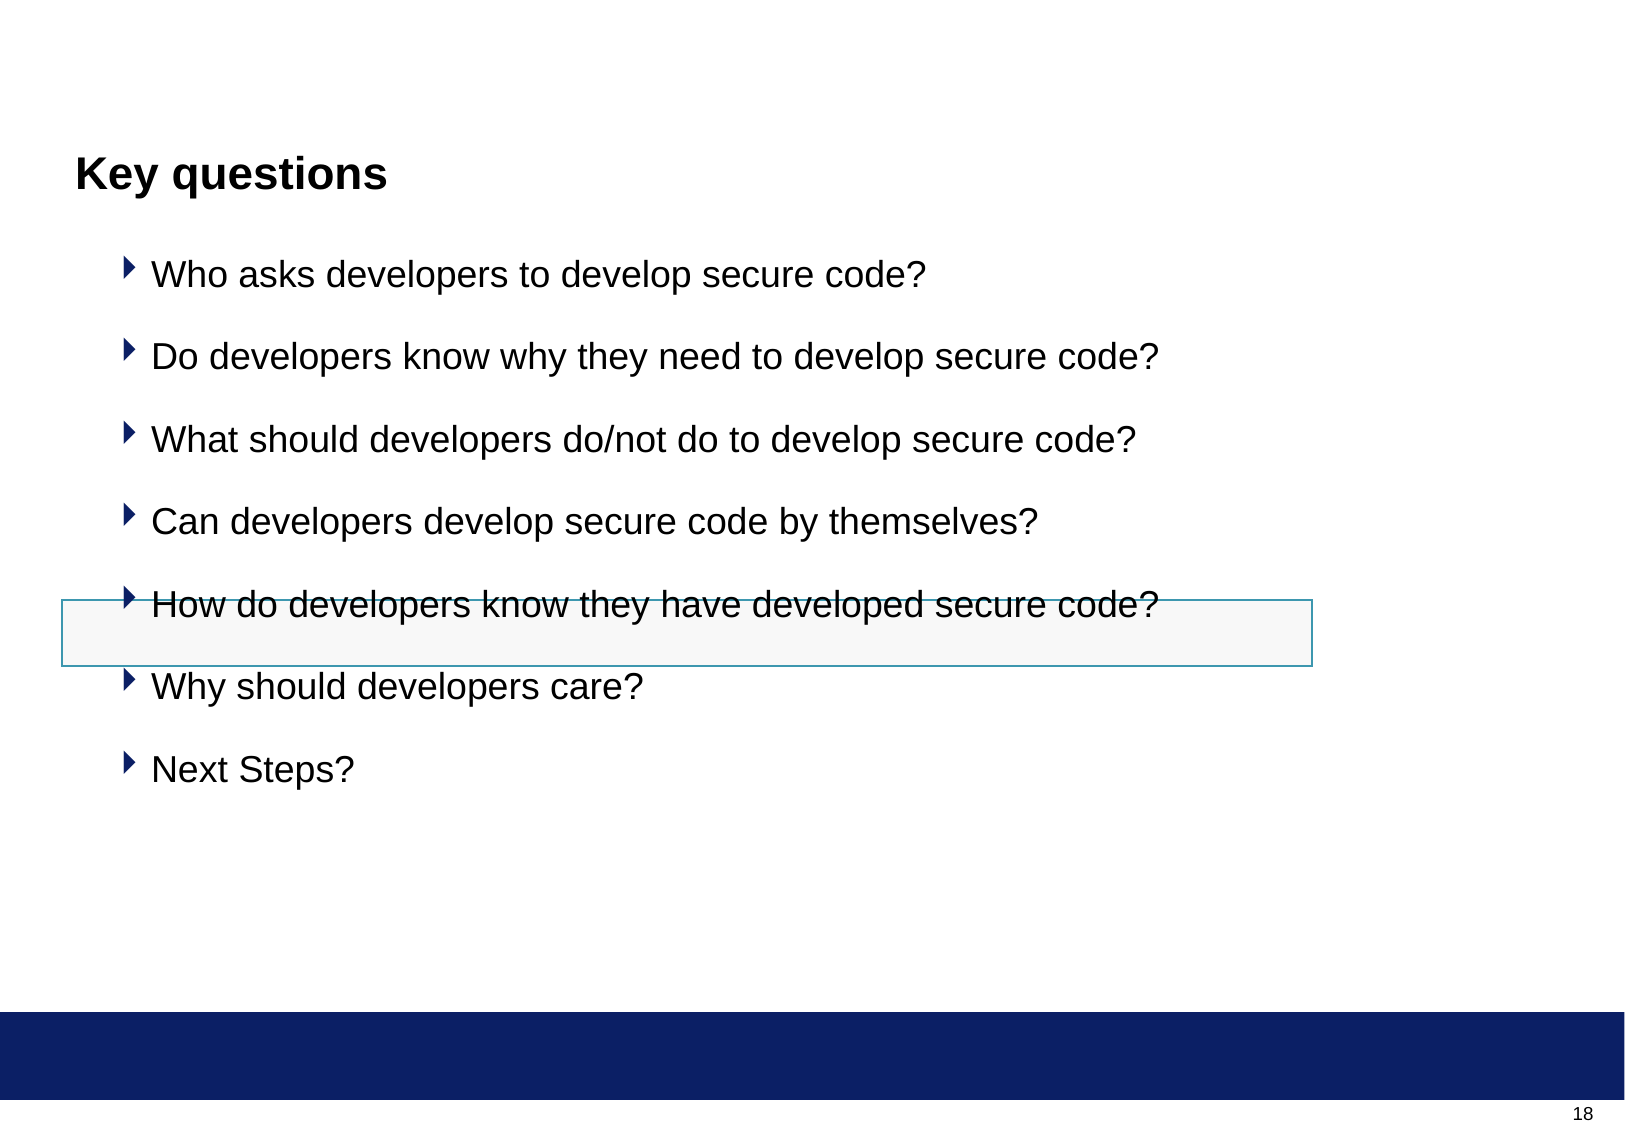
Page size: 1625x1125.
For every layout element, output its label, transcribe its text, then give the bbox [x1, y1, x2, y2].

title Key questions [74, 62, 1550, 201]
picture [0, 1012, 1625, 1100]
text_box [62, 599, 112, 666]
list Who asks developers to develop secure code? Do developers know why they need to develop secure code? What should developers do/not do to develop secure code? Can developers develop secure code by themselves? How do developers know they have developed secure code? Why should developers care? Next Steps? [112, 249, 1551, 938]
